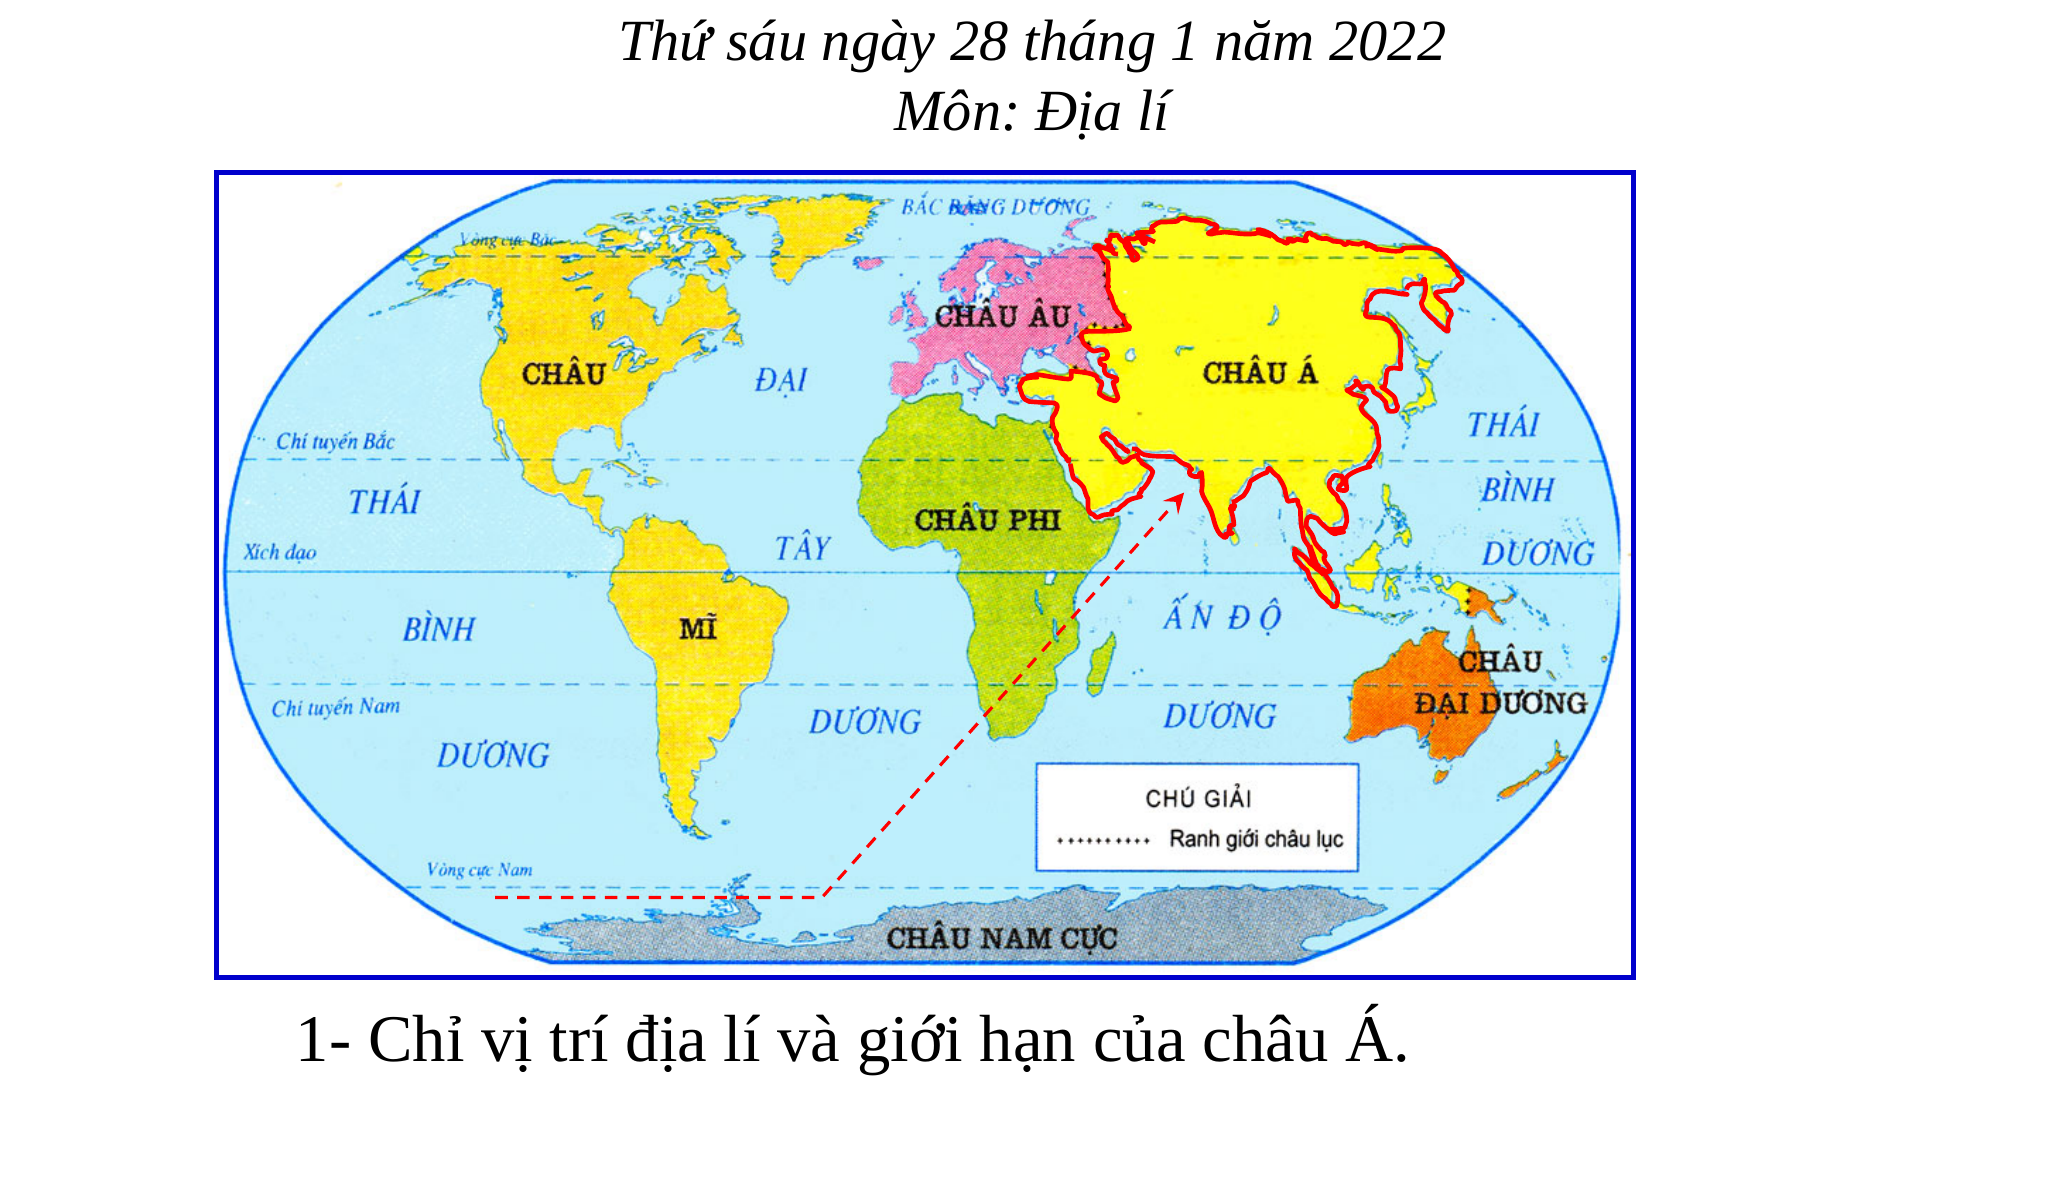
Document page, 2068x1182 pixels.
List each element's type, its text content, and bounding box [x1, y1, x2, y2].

picture [218, 174, 1632, 976]
text_box 1- Chỉ vị trí địa lí và giới hạn của châu Á. [280, 987, 1619, 1083]
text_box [1019, 217, 1464, 608]
text_box Thứ sáu ngày 28 tháng 1 năm 2022 Môn: Địa lí [0, 0, 2065, 145]
